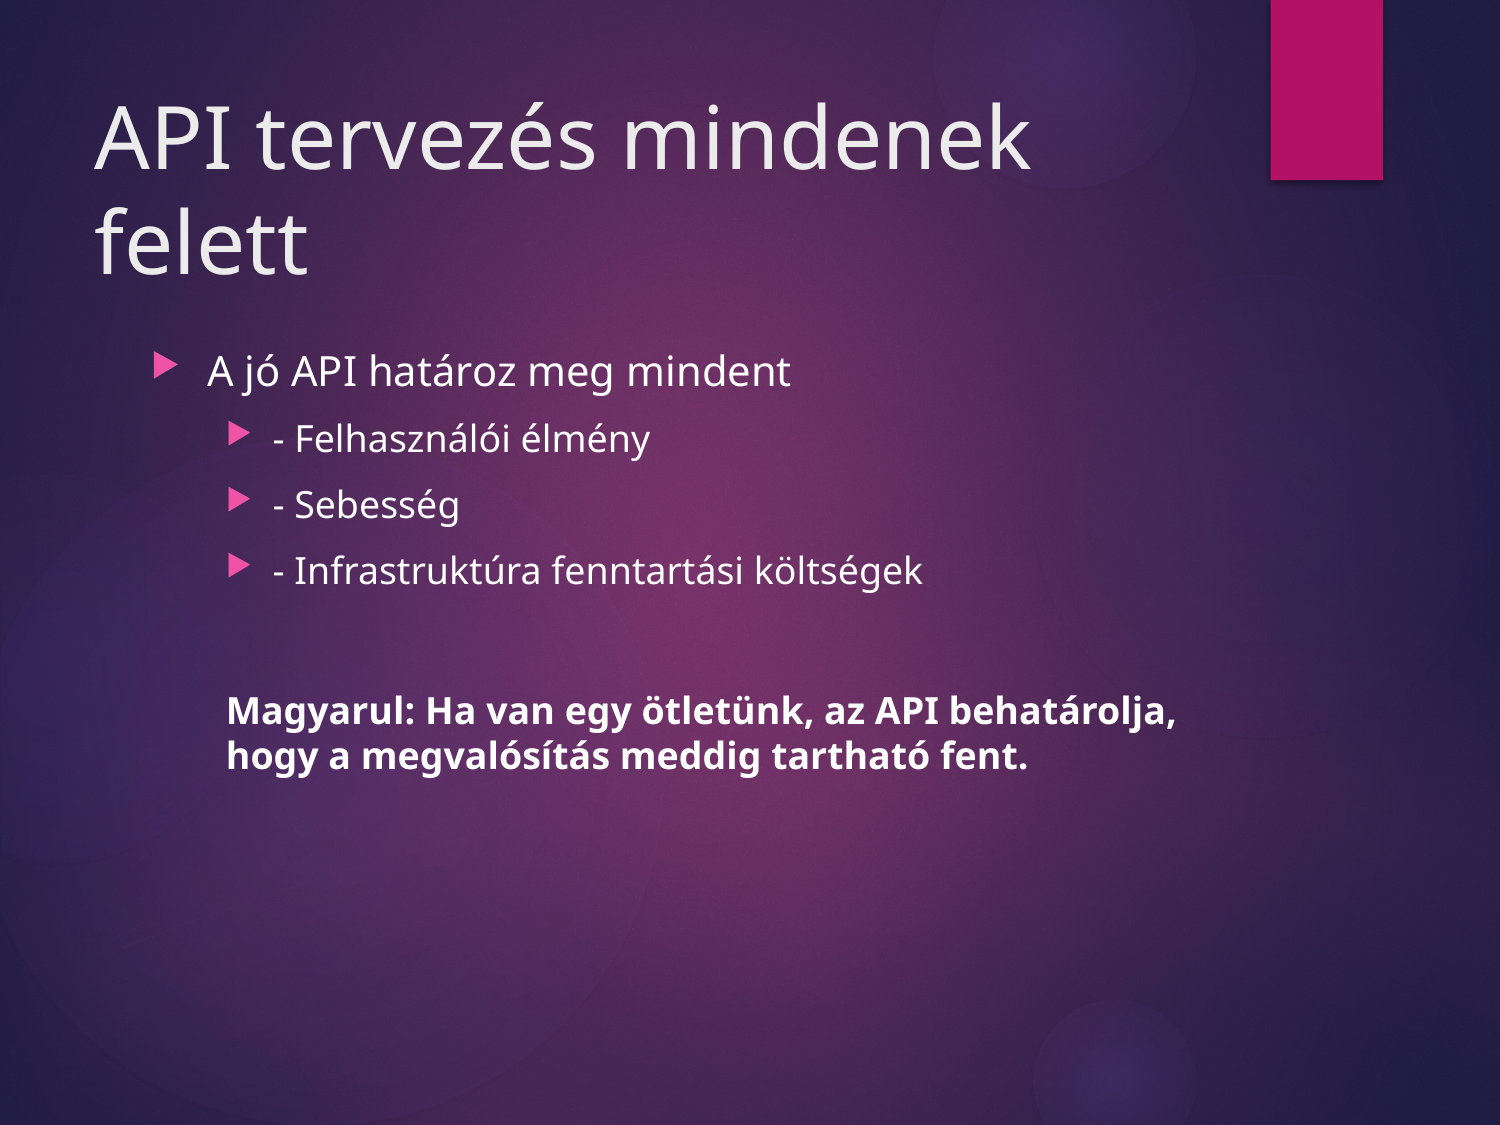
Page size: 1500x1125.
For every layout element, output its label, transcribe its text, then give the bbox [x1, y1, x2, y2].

title API tervezés mindenek felett [79, 74, 1237, 304]
list A jó API határoz meg mindent - Felhasználói élmény - Sebesség - Infrastruktúra fenntartási költségek Magyarul: Ha van egy ötletünk, az API behatárolja, hogy a megvalósítás meddig tartható fent. [135, 336, 1237, 1025]
